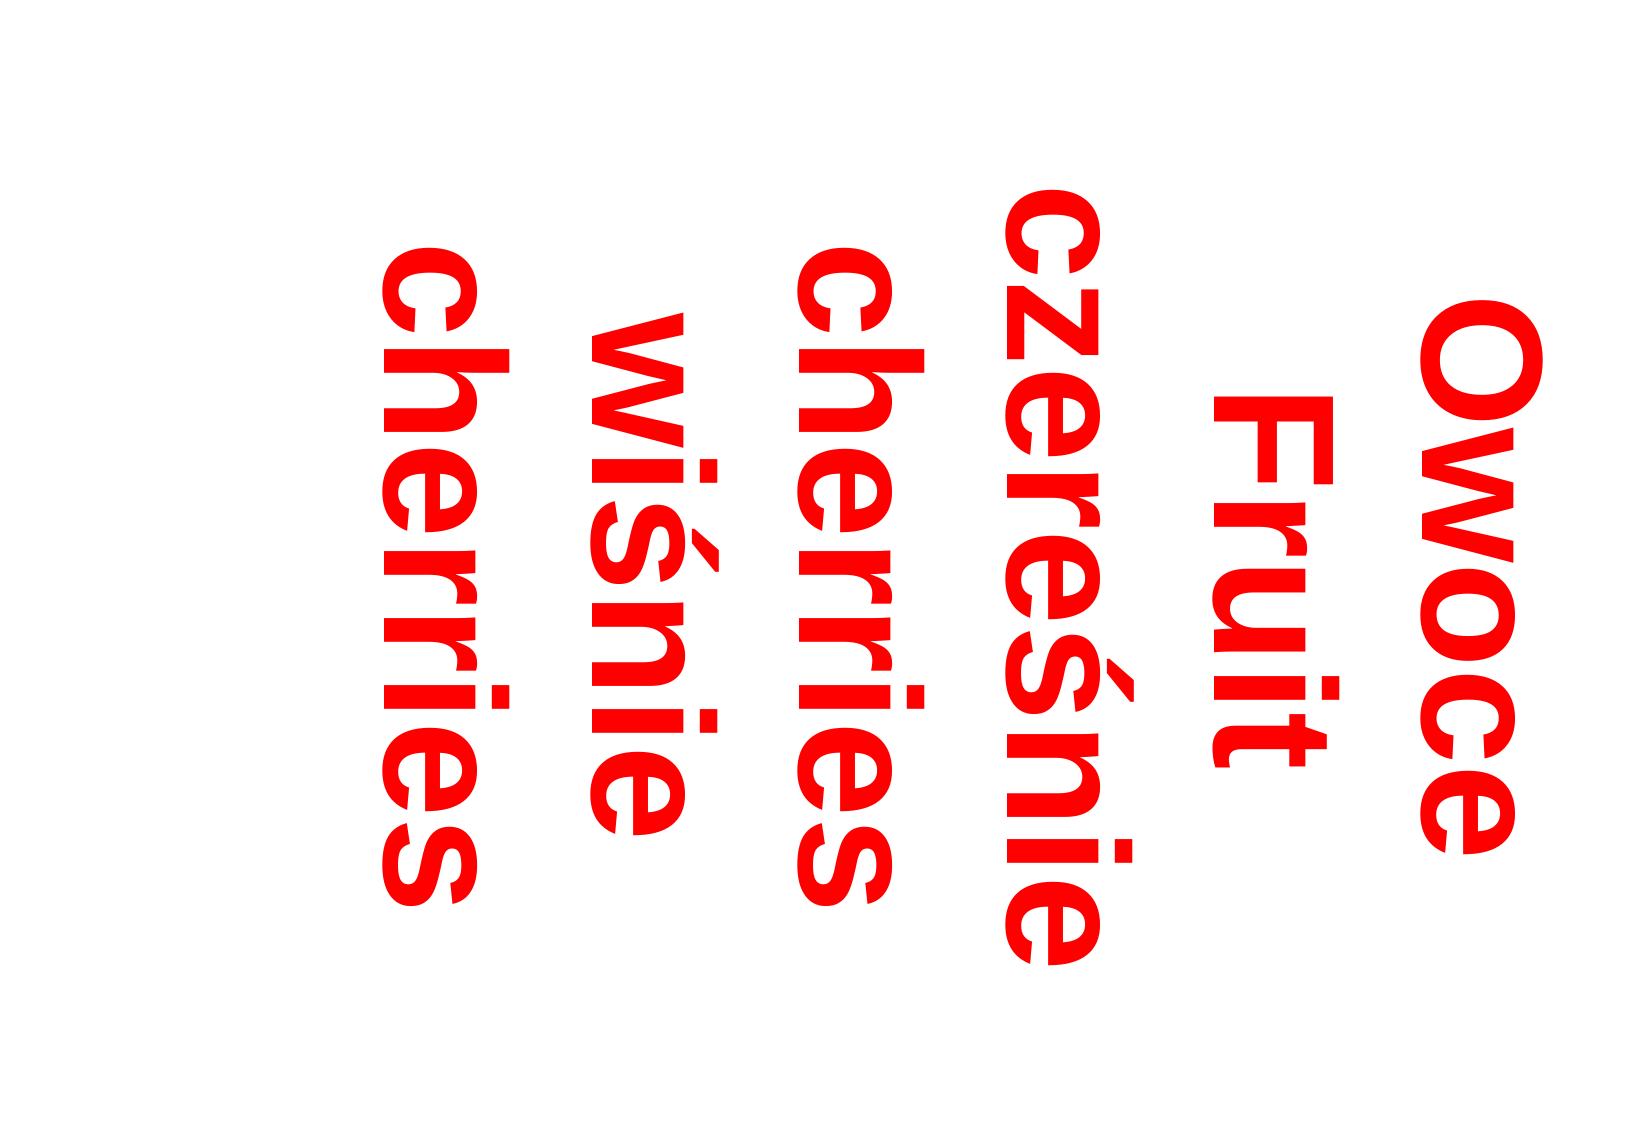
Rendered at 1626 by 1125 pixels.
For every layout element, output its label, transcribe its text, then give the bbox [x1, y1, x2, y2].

text_box Owoce Fruit czereśnie cherries wiśnie cherries [0, 30, 1625, 1125]
